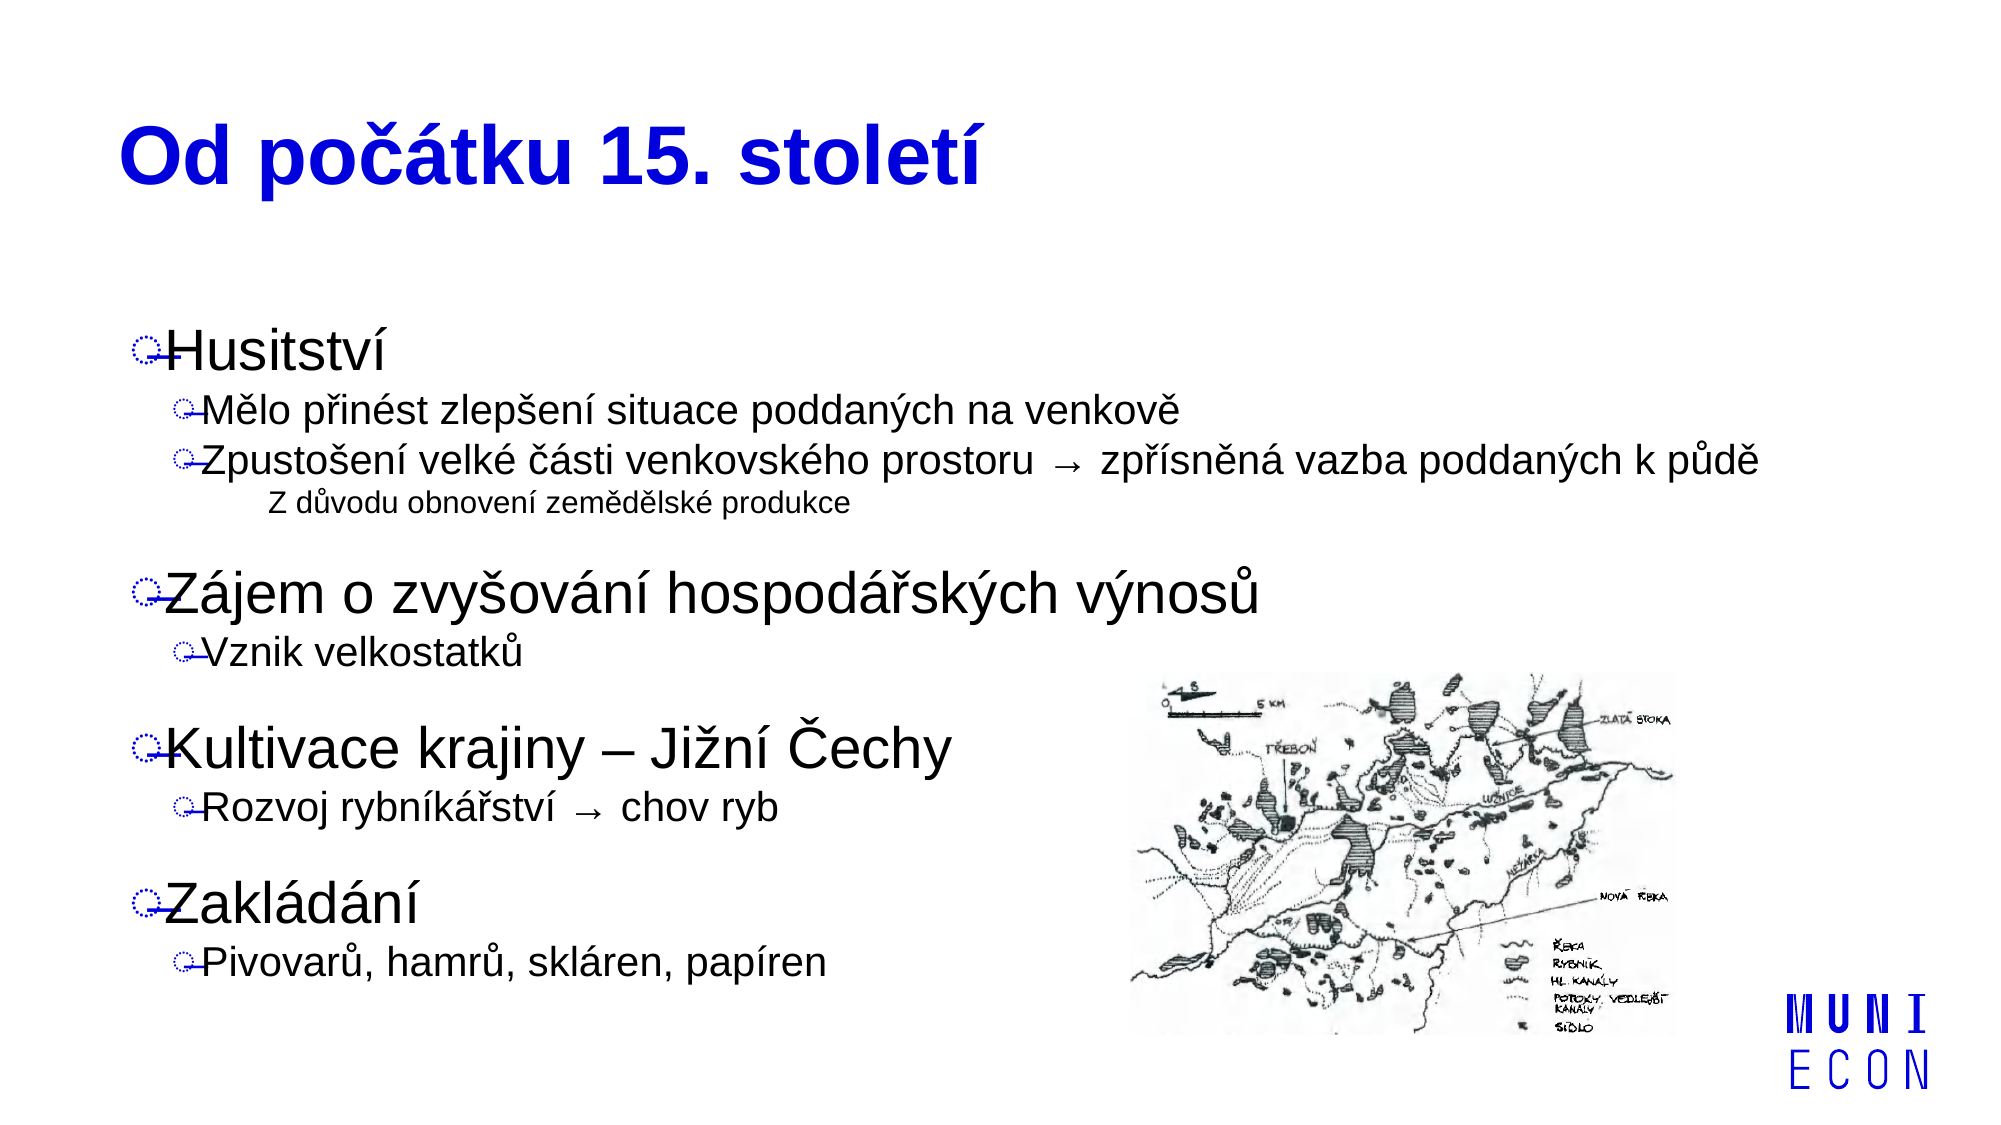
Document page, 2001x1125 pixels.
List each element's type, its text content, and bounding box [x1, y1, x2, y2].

title Od počátku 15. století [118, 118, 1883, 193]
list Husitství Mělo přinést zlepšení situace poddaných na venkově Zpustošení velké části venkovského prostoru → zpřísněná vazba poddaných k půdě Z důvodu obnovení zemědělské produkce Zájem o zvyšování hospodářských výnosů Vznik velkostatků Kultivace krajiny – Jižní Čechy Rozvoj rybníkářství → chov ryb Zakládání Pivovarů, hamrů, skláren, papíren [118, 277, 1883, 957]
picture [1129, 672, 1677, 1036]
